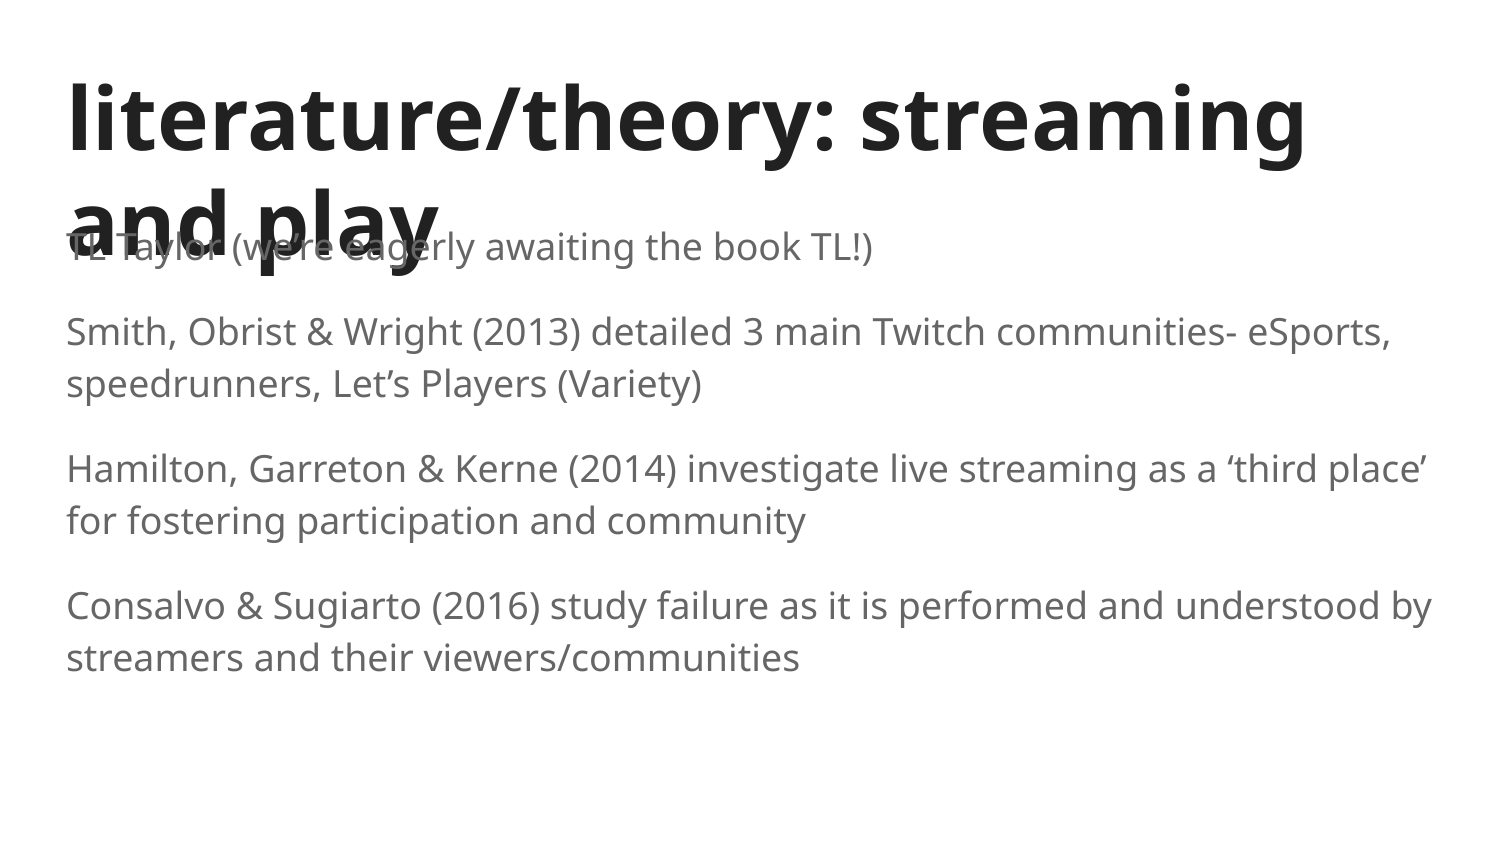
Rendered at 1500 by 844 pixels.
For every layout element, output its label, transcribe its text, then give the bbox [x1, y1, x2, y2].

title literature/theory: streaming and play [51, 48, 1449, 180]
list TL Taylor (we’re eagerly awaiting the book TL!) Smith, Obrist & Wright (2013) detailed 3 main Twitch communities- eSports, speedrunners, Let’s Players (Variety) Hamilton, Garreton & Kerne (2014) investigate live streaming as a ‘third place’ for fostering participation and community Consalvo & Sugiarto (2016) study failure as it is performed and understood by streamers and their viewers/communities [51, 201, 1449, 750]
